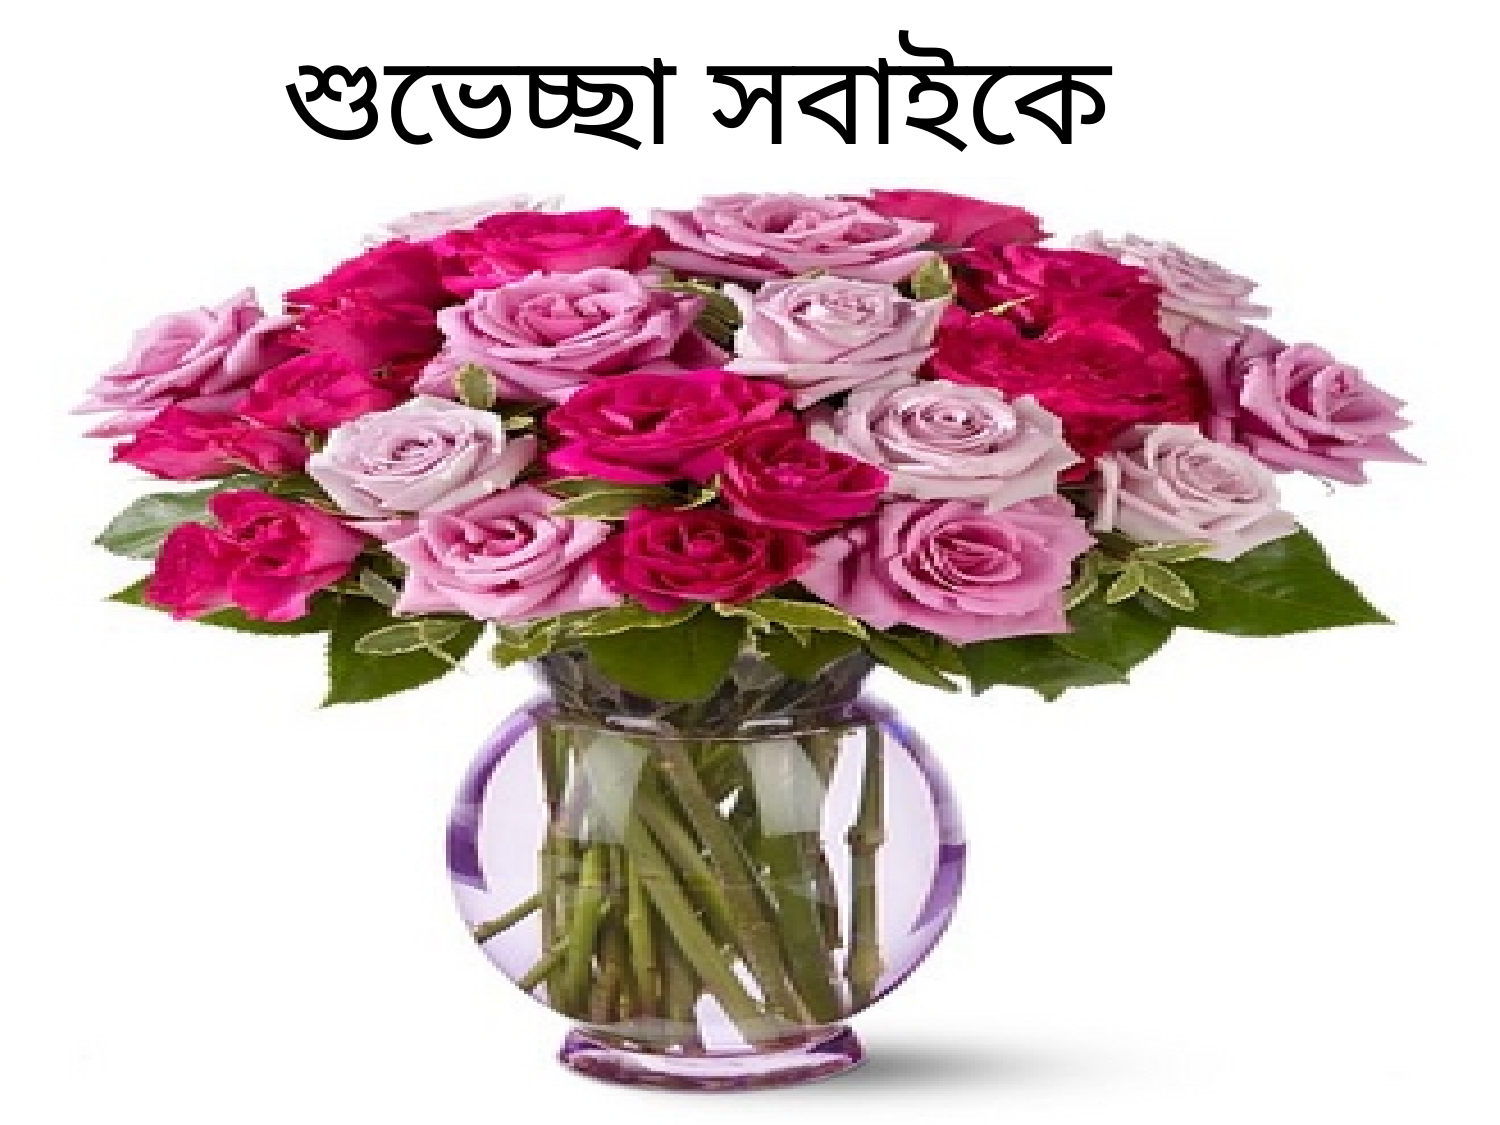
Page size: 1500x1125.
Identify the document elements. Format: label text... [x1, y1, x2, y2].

picture [0, 176, 1500, 1125]
text_box শুভেচ্ছা সবাইকে [267, 12, 1127, 175]
